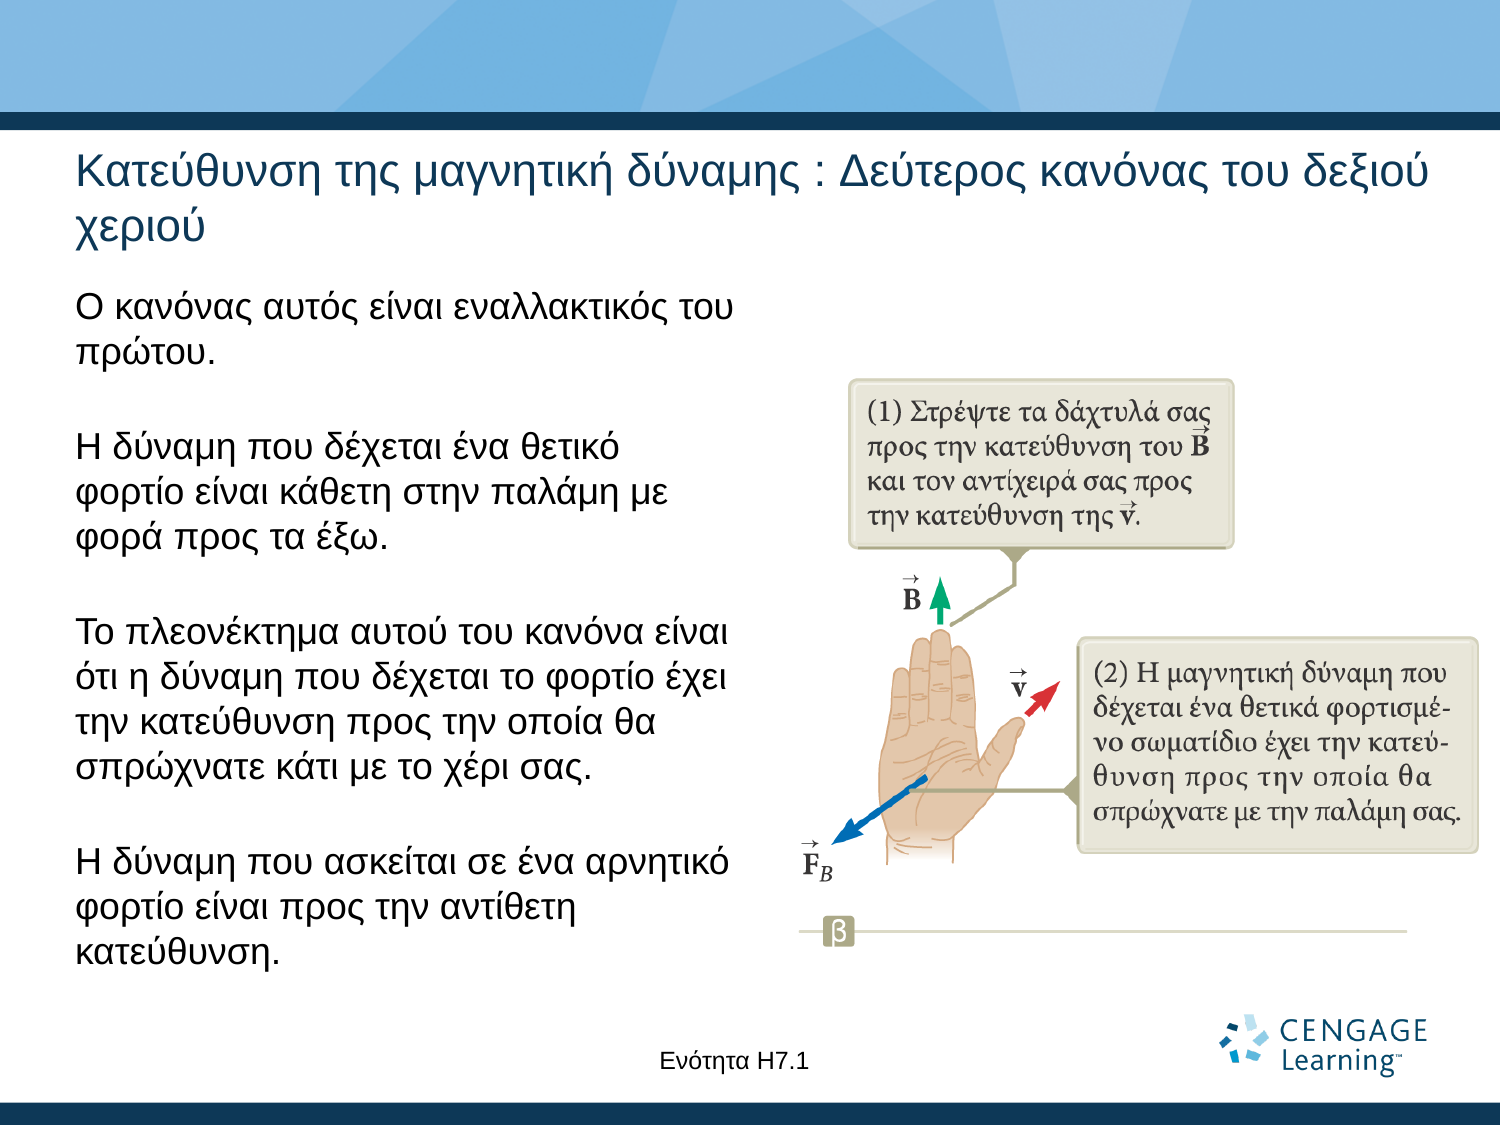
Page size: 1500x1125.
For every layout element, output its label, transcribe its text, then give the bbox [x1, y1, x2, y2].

list Ο κανόνας αυτός είναι εναλλακτικός του πρώτου. Η δύναμη που δέχεται ένα θετικό φορτίο είναι κάθετη στην παλάμη με φορά προς τα έξω. Το πλεονέκτημα αυτού του κανόνα είναι ότι η δύναμη που δέχεται το φορτίο έχει την κατεύθυνση προς την οποία θα σπρώχνατε κάτι με το χέρι σας. Η δύναμη που ασκείται σε ένα αρνητικό φορτίο είναι προς την αντίθετη κατεύθυνση. [74, 281, 738, 973]
title Κατεύθυνση της μαγνητική δύναμης : Δεύτερος κανόνας του δεξιού χεριού [74, 141, 1433, 250]
picture [0, 0, 1500, 112]
picture [1195, 990, 1450, 1101]
picture [786, 248, 1480, 947]
text_box Ενότητα Η7.1 [587, 1037, 825, 1083]
